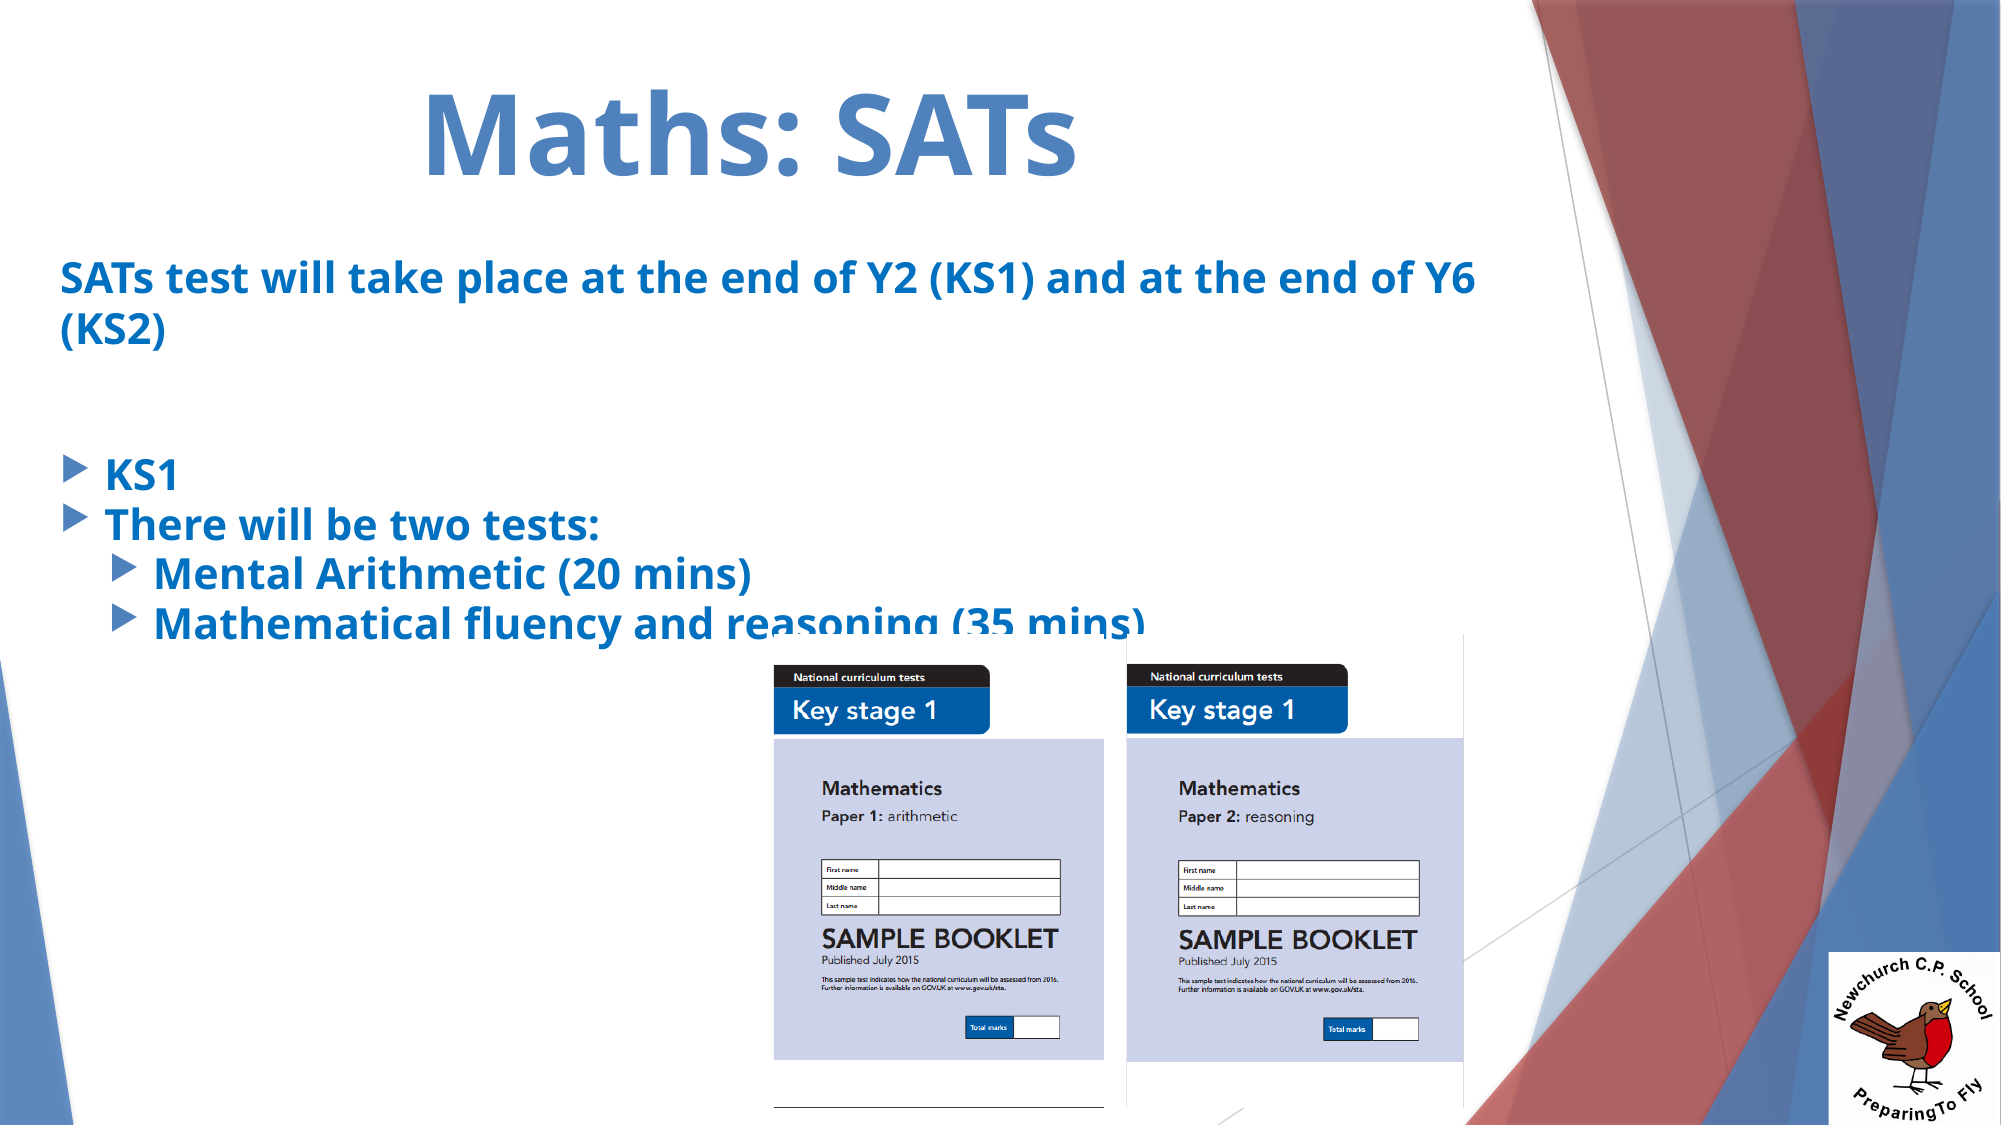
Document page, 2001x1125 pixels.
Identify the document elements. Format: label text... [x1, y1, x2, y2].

text_box SATs test will take place at the end of Y2 (KS1) and at the end of Y6 (KS2) KS1 There will be two tests: Mental Arithmetic (20 mins) Mathematical fluency and reasoning (35 mins) [45, 215, 1579, 842]
picture [1828, 952, 2000, 1125]
text_box Maths: SATs [74, 55, 1425, 261]
picture [1126, 634, 1464, 1108]
picture [773, 634, 1105, 1108]
